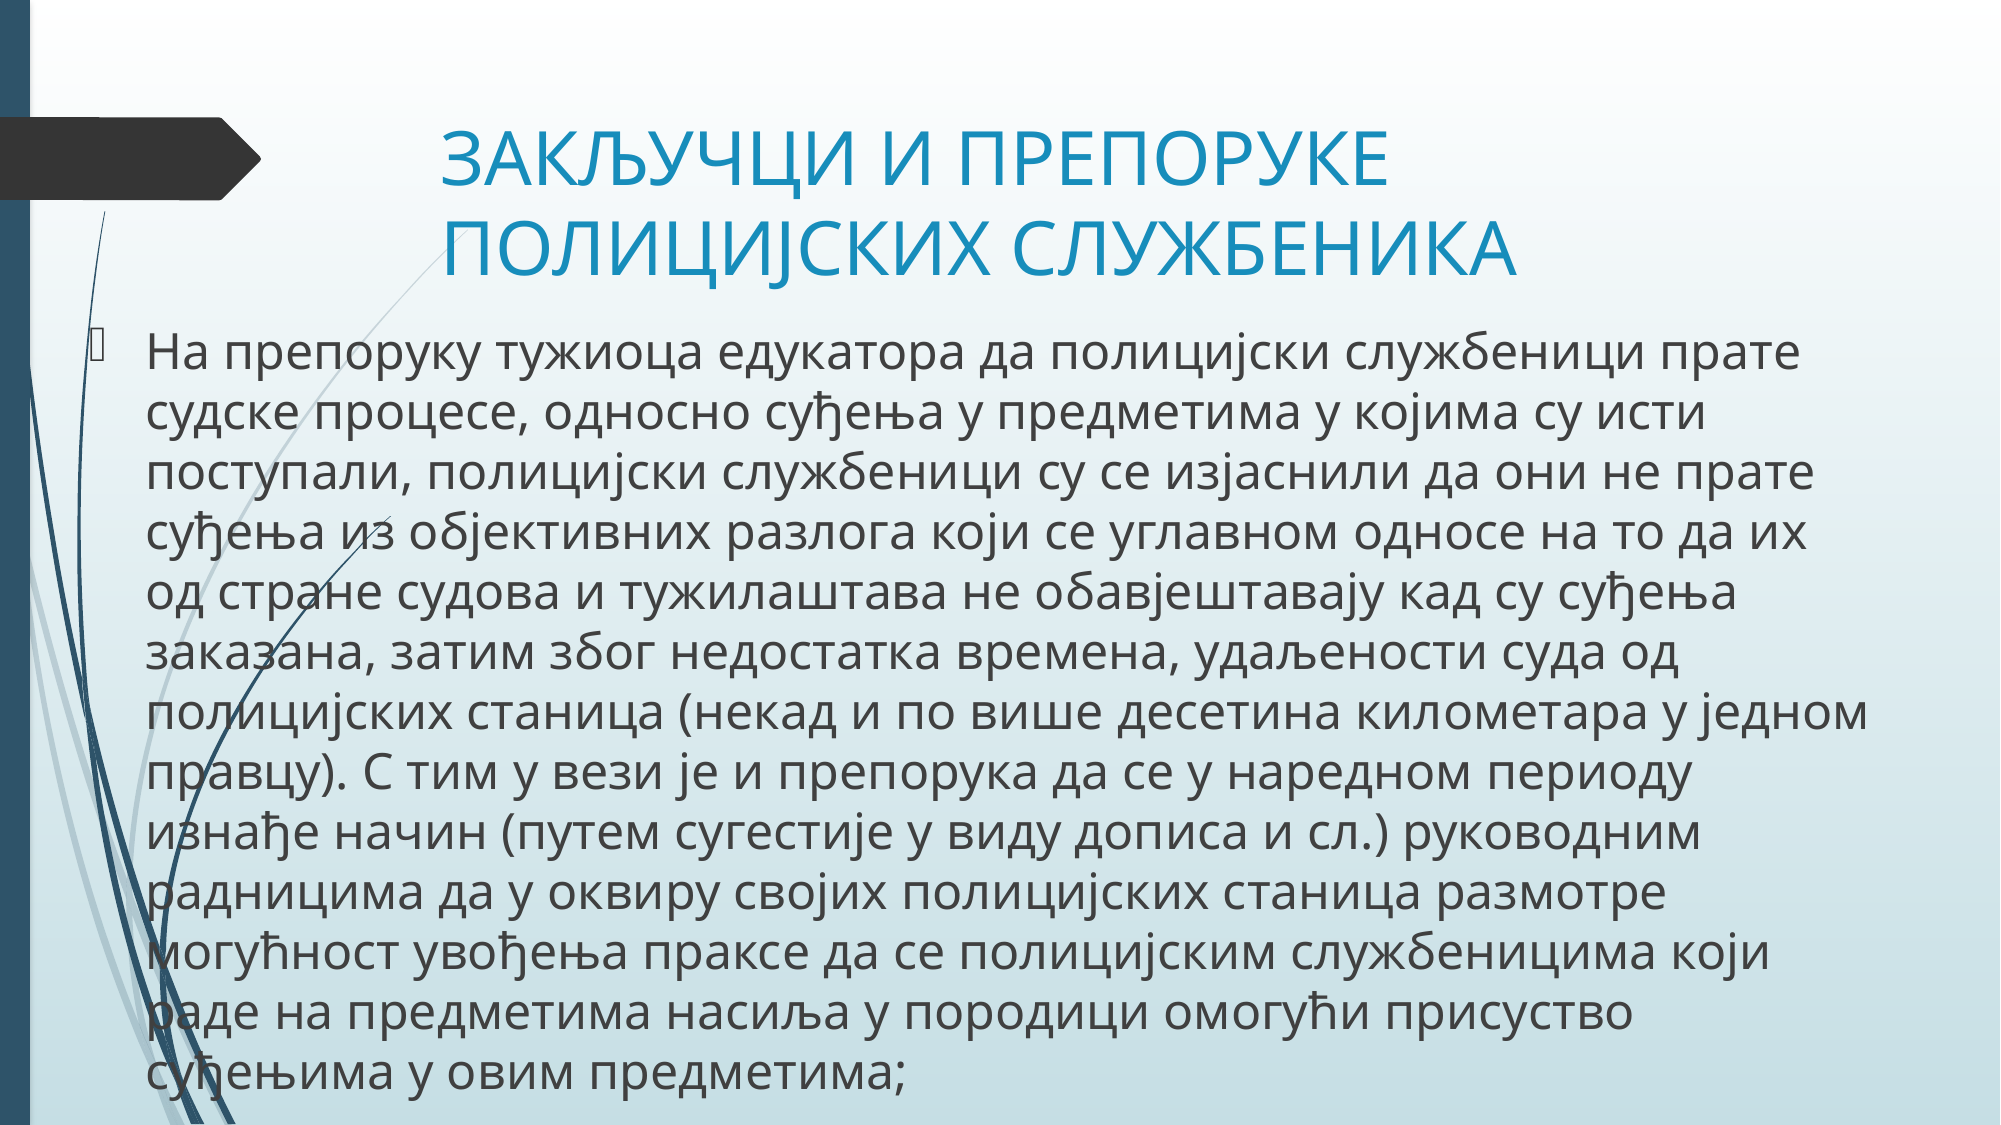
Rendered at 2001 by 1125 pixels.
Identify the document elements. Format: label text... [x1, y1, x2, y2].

list На препоруку тужиоца едукатора да полицијски службеници прате судске процесе, односно суђења у предметима у којима су исти поступали, полицијски службеници су се изјаснили да они не прате суђења из објективних разлога који се углавном односе на то да их од стране судова и тужилаштава не обавјештавају кад су суђења заказана, затим због недостатка времена, удаљености суда од полицијских станица (некад и по више десетина километара у једном правцу). С тим у вези је и препорука да се у наредном периоду изнађе начин (путем сугестије у виду дописа и сл.) руководним радницима да у оквиру својих полицијских станица размотре могућност увођења праксе да се полицијским службеницима који раде на предметима насиља у породици омогући присуство суђењима у овим предметима; [73, 312, 1888, 1093]
title ЗАКЉУЧЦИ И ПРЕПОРУКЕ ПОЛИЦИЈСКИХ СЛУЖБЕНИКА [425, 102, 1888, 312]
